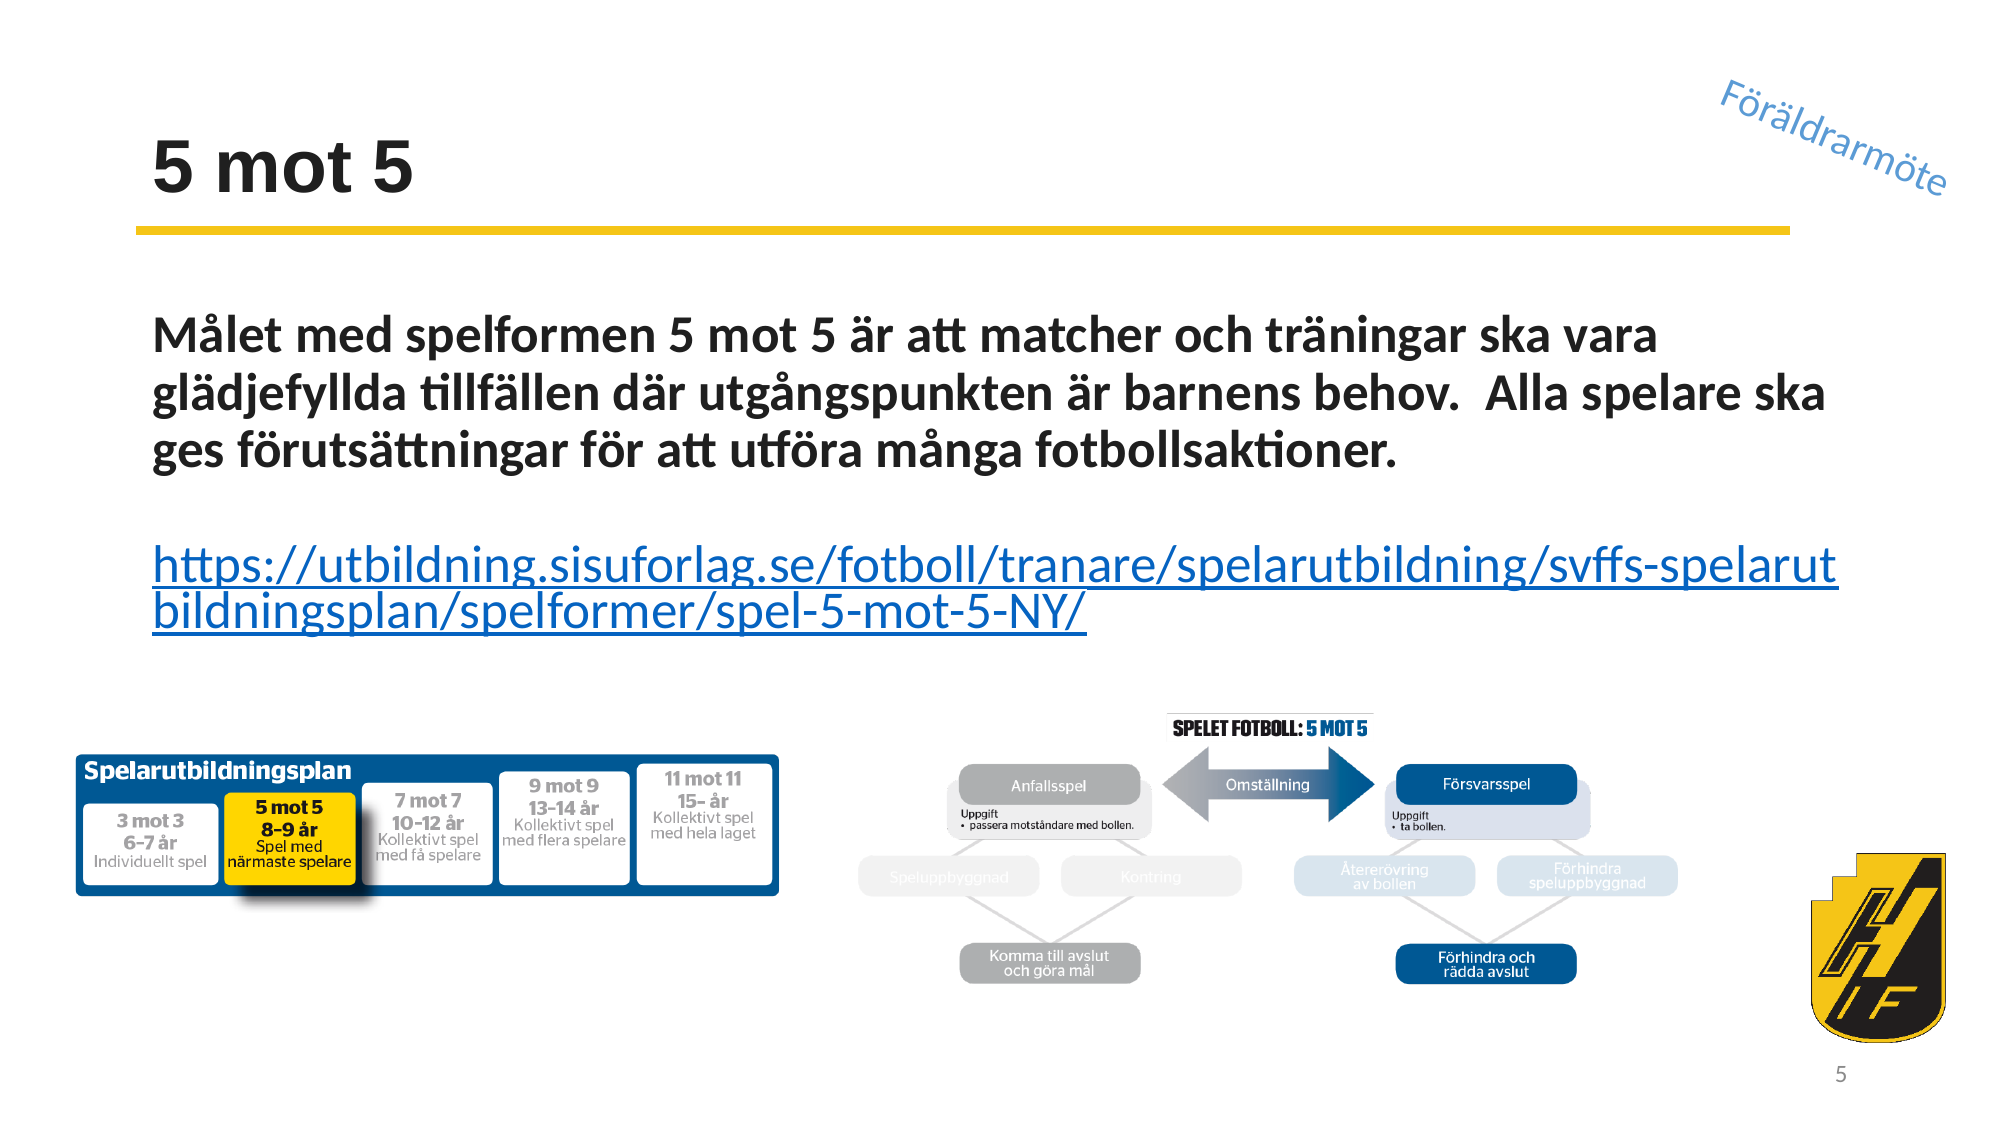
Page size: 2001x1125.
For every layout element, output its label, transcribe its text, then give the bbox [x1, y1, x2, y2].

text_box [137, 226, 1789, 235]
text_box Föräldrarmöte [1697, 52, 1978, 221]
title 5 mot 5 [137, 59, 1863, 278]
picture [811, 681, 1750, 1115]
picture [1811, 853, 1946, 1043]
list Målet med spelformen 5 mot 5 är att matcher och träningar ska vara glädjefyllda tillfällen där utgångspunkten är barnens behov. Alla spelare ska ges förutsättningar för att utföra många fotbollsaktioner. https://utbildning.sisuforlag.se/fotboll/tranare/spelarutbildning/svffs-spelarutbildningsplan/spelformer/spel-5-mot-5-NY/ [137, 299, 1863, 1014]
picture [56, 727, 799, 917]
slide_number 5 [1750, 1042, 1863, 1103]
